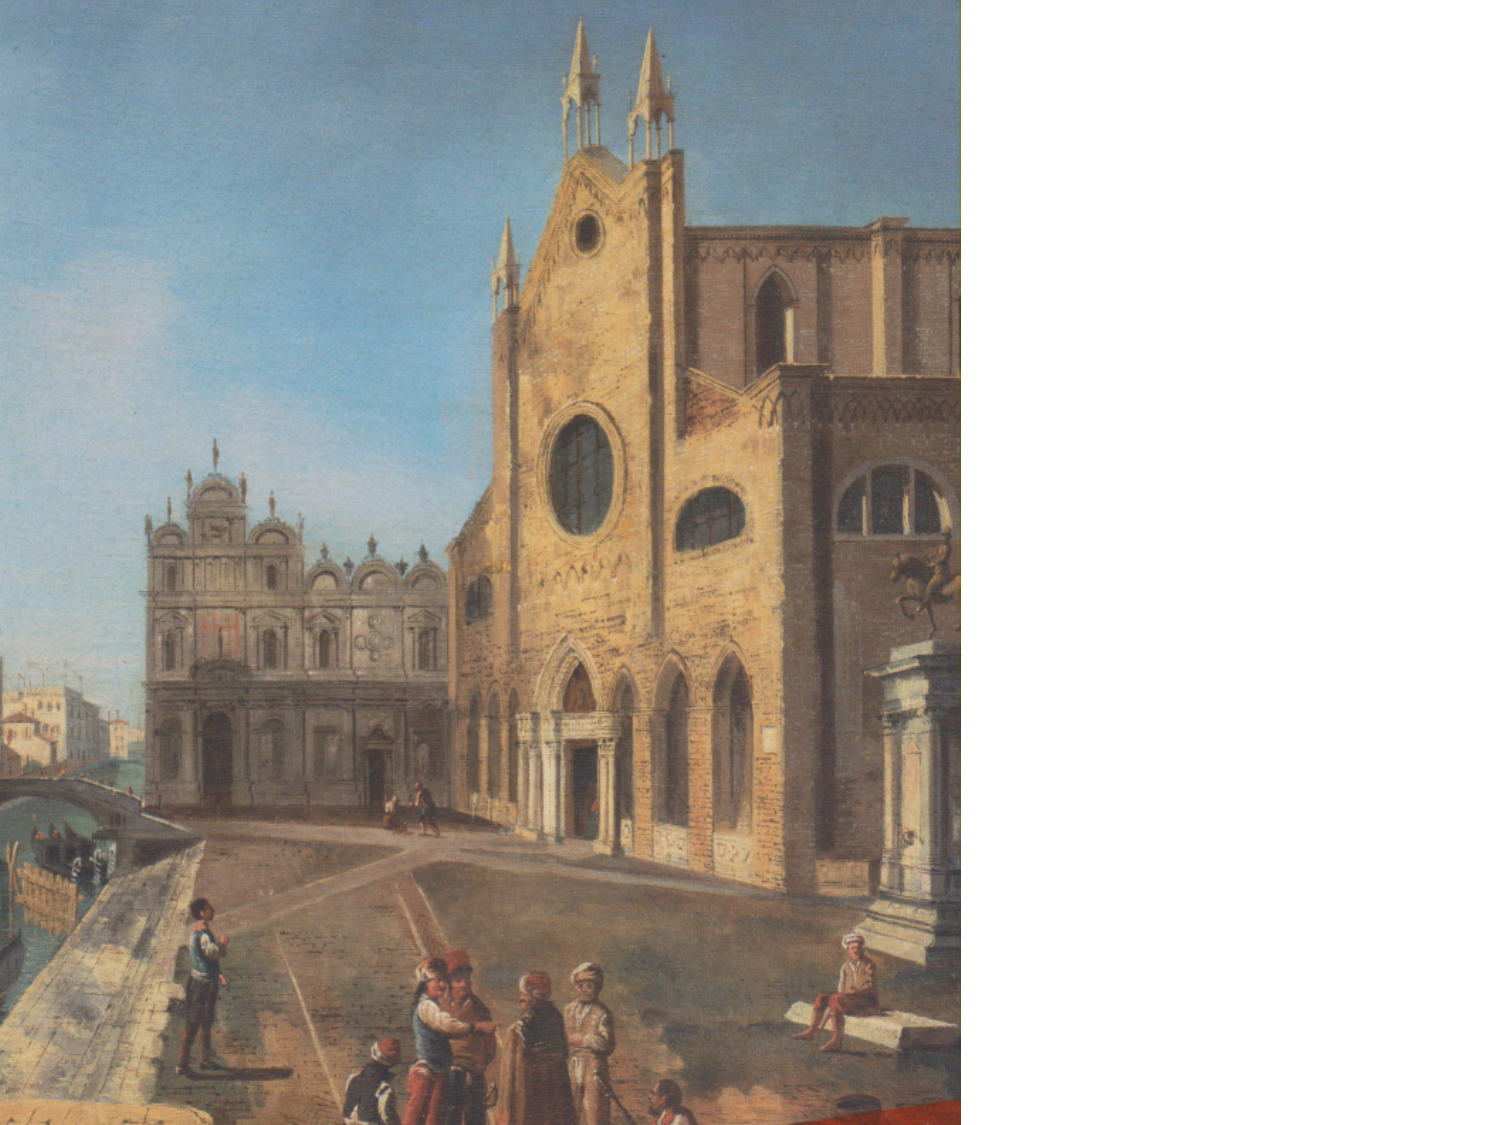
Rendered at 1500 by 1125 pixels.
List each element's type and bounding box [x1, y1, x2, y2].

list [0, 0, 962, 1125]
